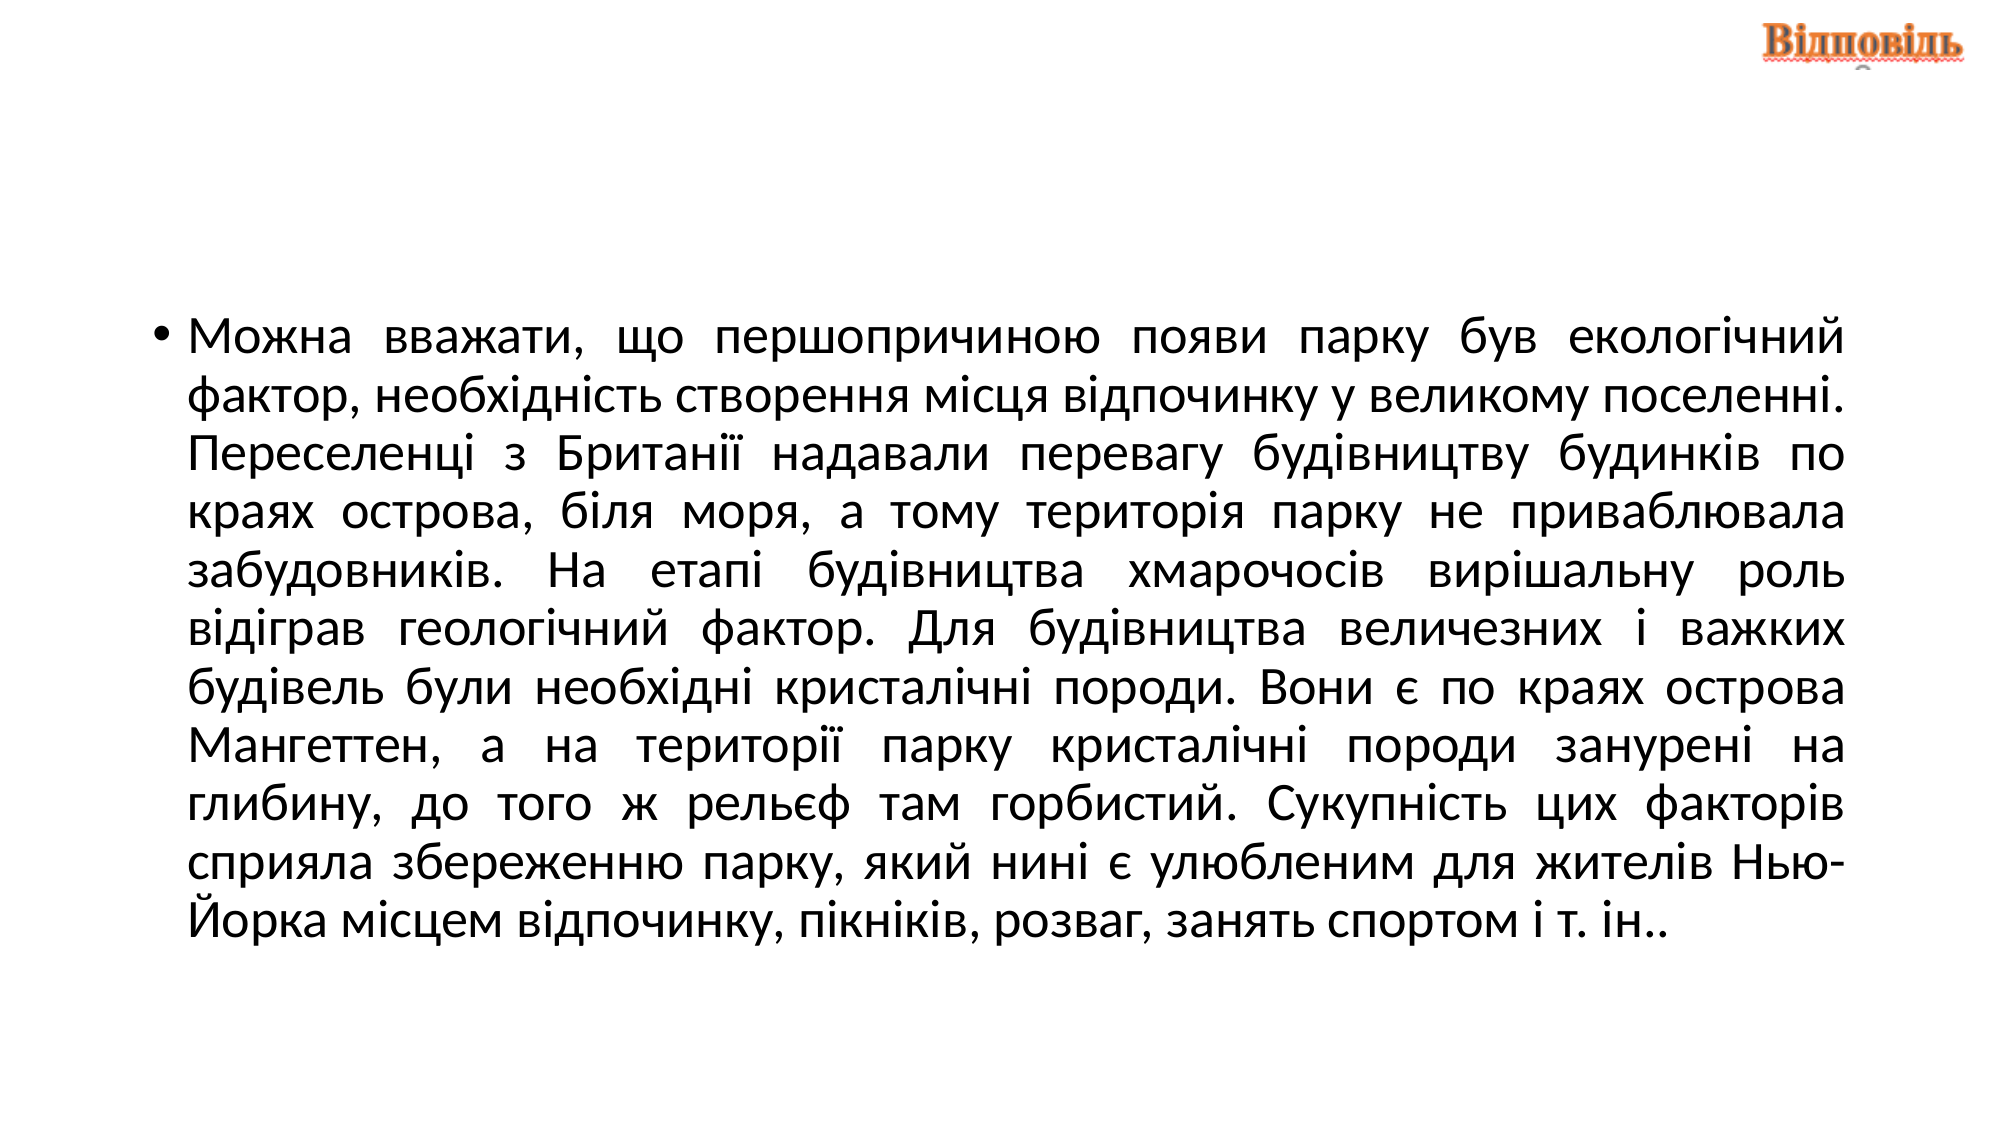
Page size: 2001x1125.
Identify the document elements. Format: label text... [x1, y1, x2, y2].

picture [1751, 23, 1977, 70]
list Можна вважати, що першопричиною появи парку був екологічний фактор, необхідність створення місця відпочинку у великому поселенні. Переселенці з Британії надавали перевагу будівництву будинків по краях острова, біля моря, а тому територія парку не приваблювала забудовників. На етапі будівництва хмарочосів вирішальну роль відіграв геологічний фактор. Для будівництва величезних і важких будівель були необхідні кристалічні породи. Вони є по краях острова Мангеттен, а на території парку кристалічні породи занурені на глибину, до того ж рельєф там горбистий. Сукупність цих факторів сприяла збереженню парку, який нині є улюбленим для жителів Нью-Йорка місцем відпочинку, пікніків, розваг, занять спортом і т. ін.. [137, 299, 1863, 1014]
